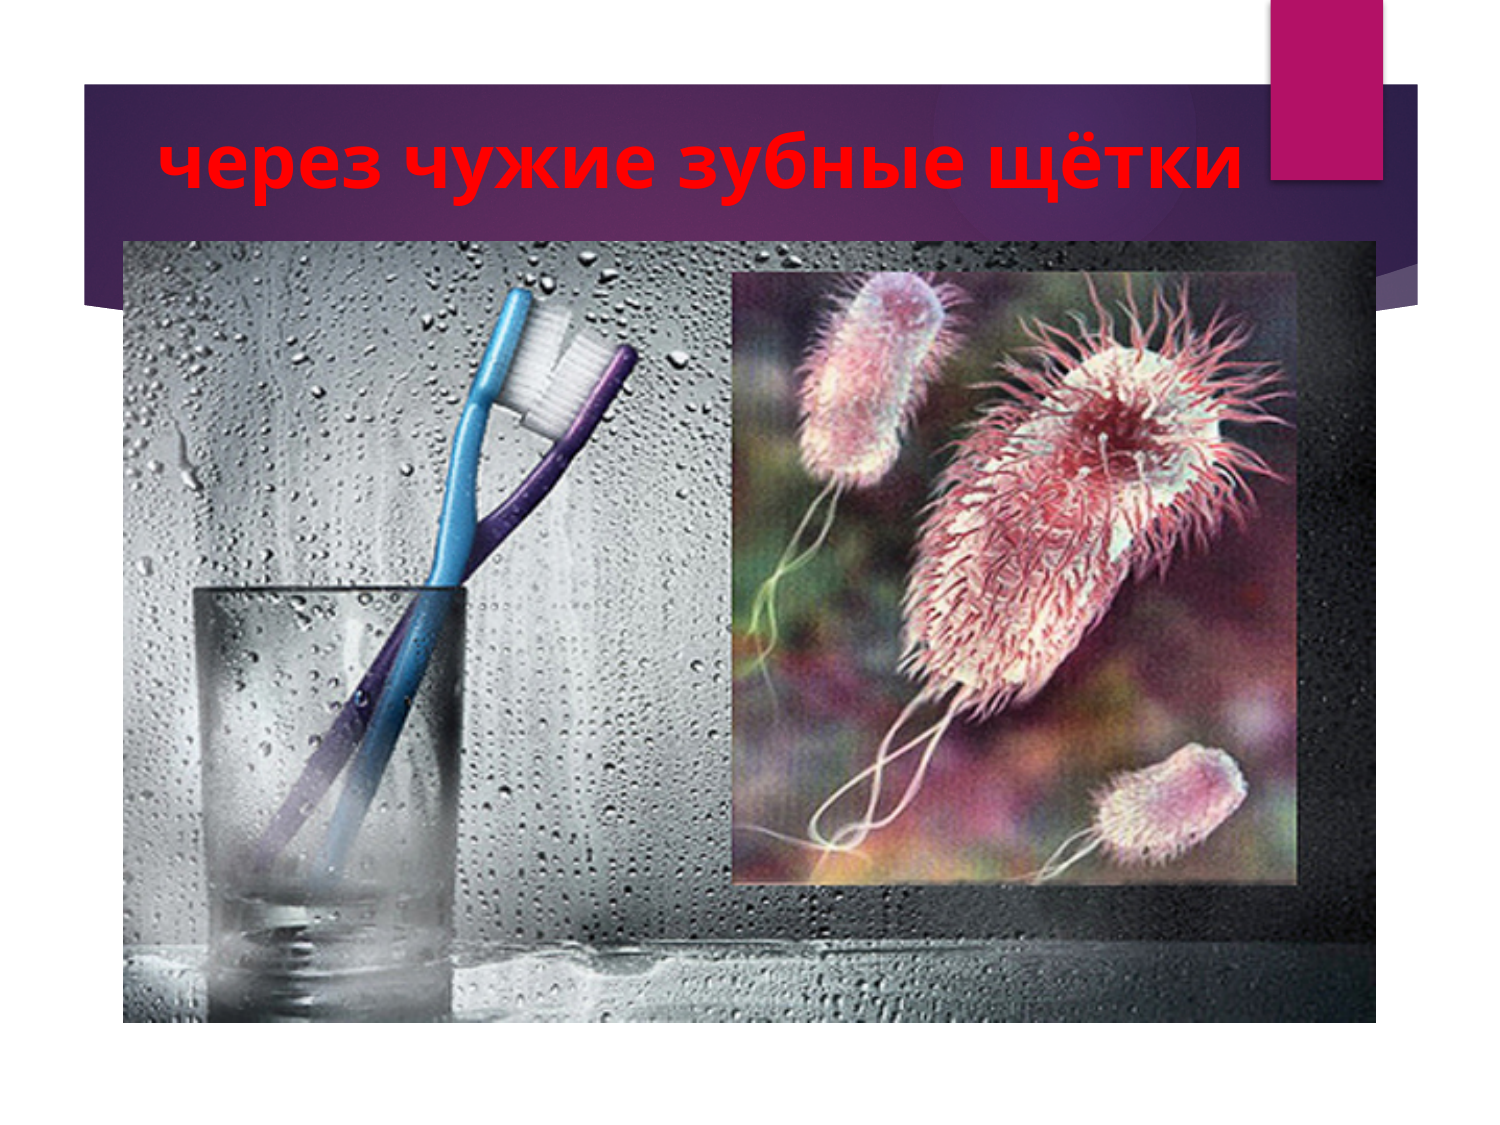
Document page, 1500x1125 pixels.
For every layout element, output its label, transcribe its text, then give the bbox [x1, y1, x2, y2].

picture [123, 241, 1377, 1023]
title через чужие зубные щётки [123, 99, 1267, 218]
